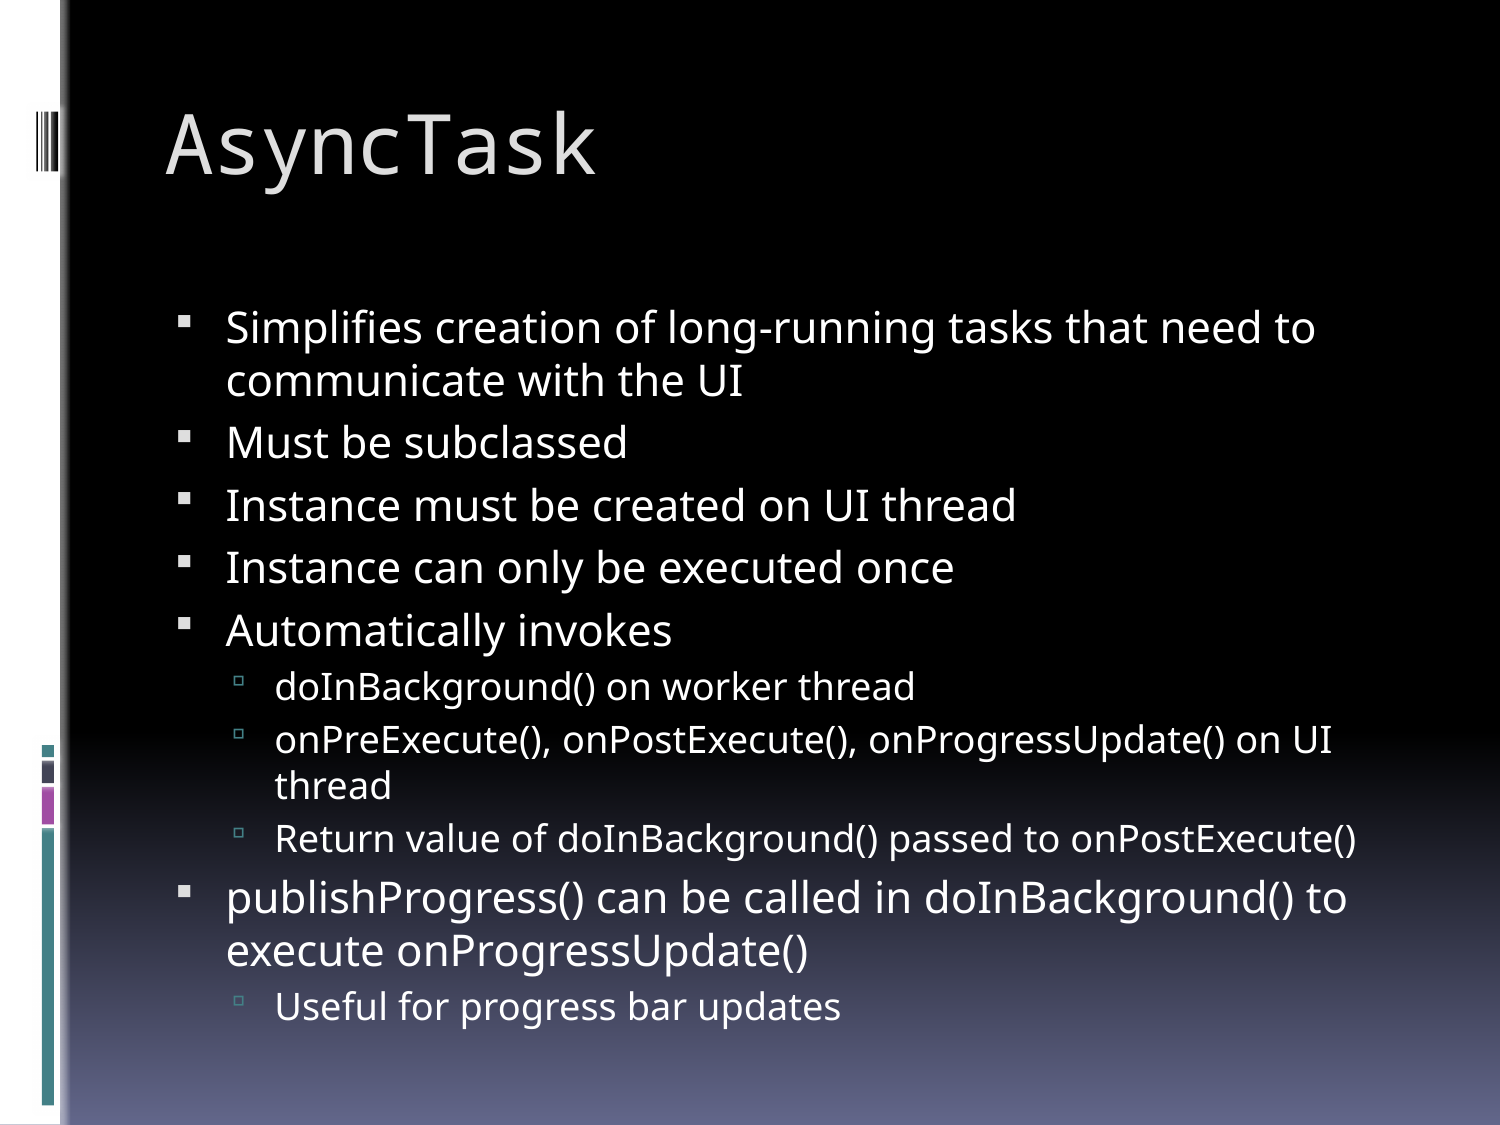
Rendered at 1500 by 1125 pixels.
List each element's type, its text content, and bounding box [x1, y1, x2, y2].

list Simplifies creation of long-running tasks that need to communicate with the UI Must be subclassed Instance must be created on UI thread Instance can only be executed once Automatically invokes doInBackground() on worker thread onPreExecute(), onPostExecute(), onProgressUpdate() on UI thread Return value of doInBackground() passed to onPostExecute() publishProgress() can be called in doInBackground() to execute onProgressUpdate() Useful for progress bar updates [150, 292, 1425, 1043]
title AsyncTask [150, 83, 1425, 234]
